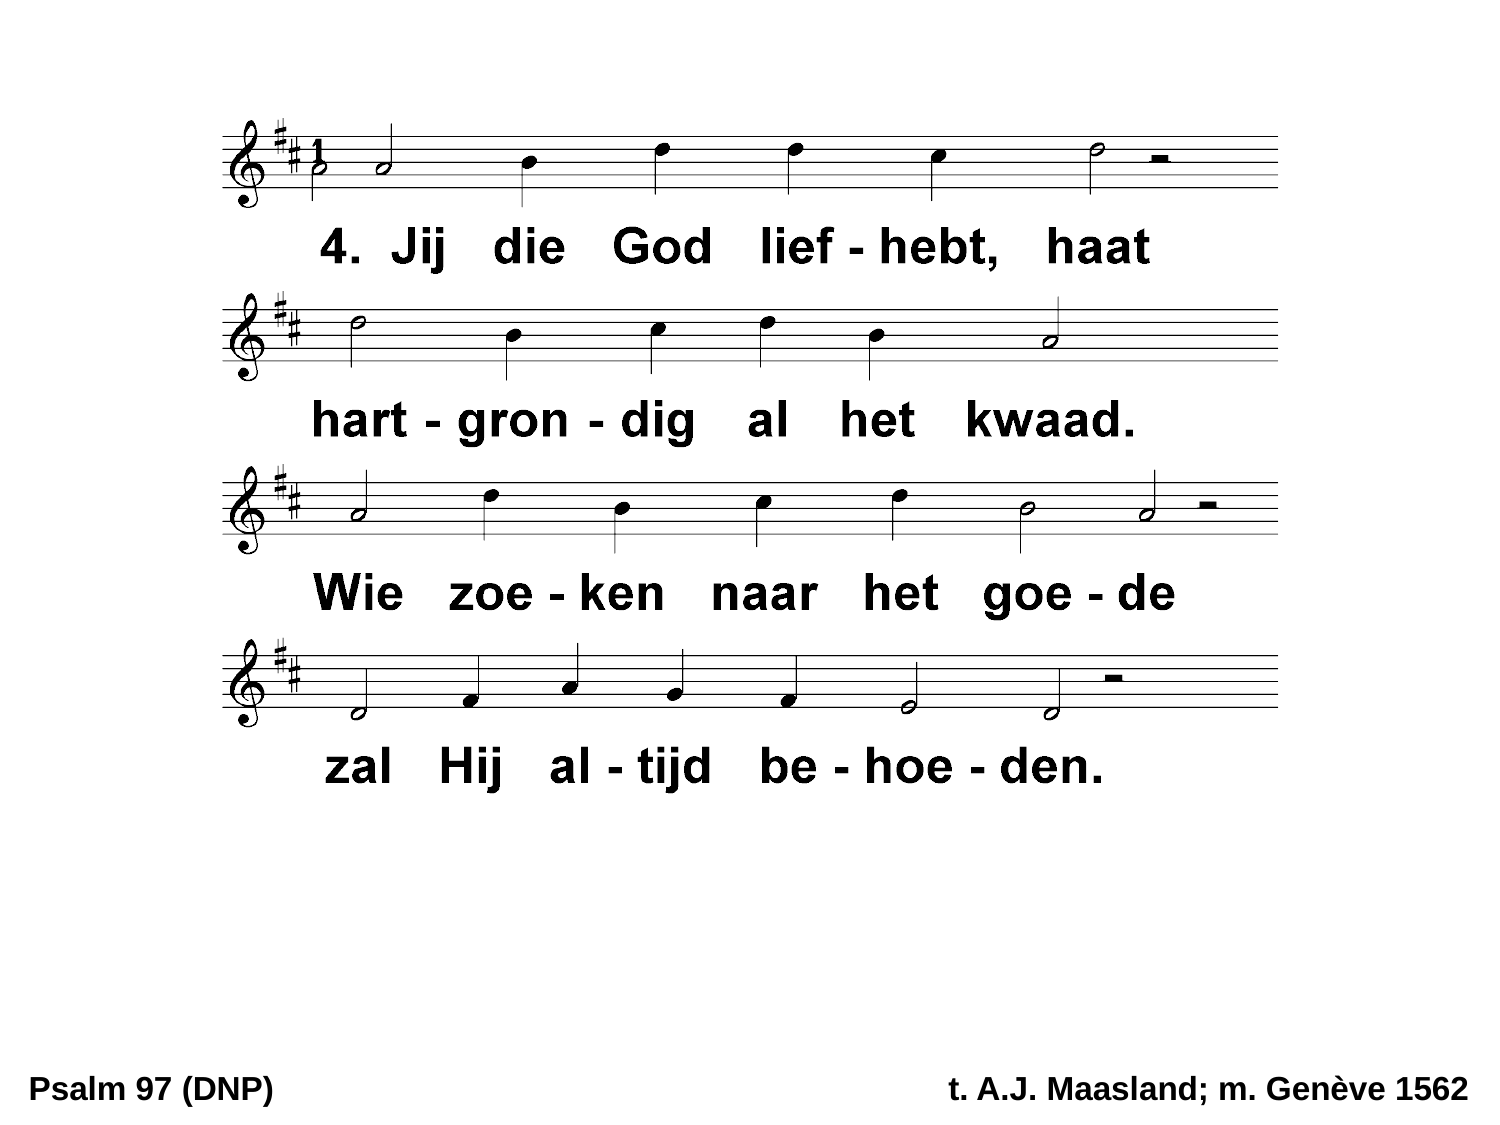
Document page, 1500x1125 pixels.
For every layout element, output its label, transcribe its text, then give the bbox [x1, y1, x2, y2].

picture [208, 103, 1292, 807]
text_box Psalm 97 (DNP) t. A.J. Maasland; m. Genève 1562 [13, 1059, 1495, 1115]
